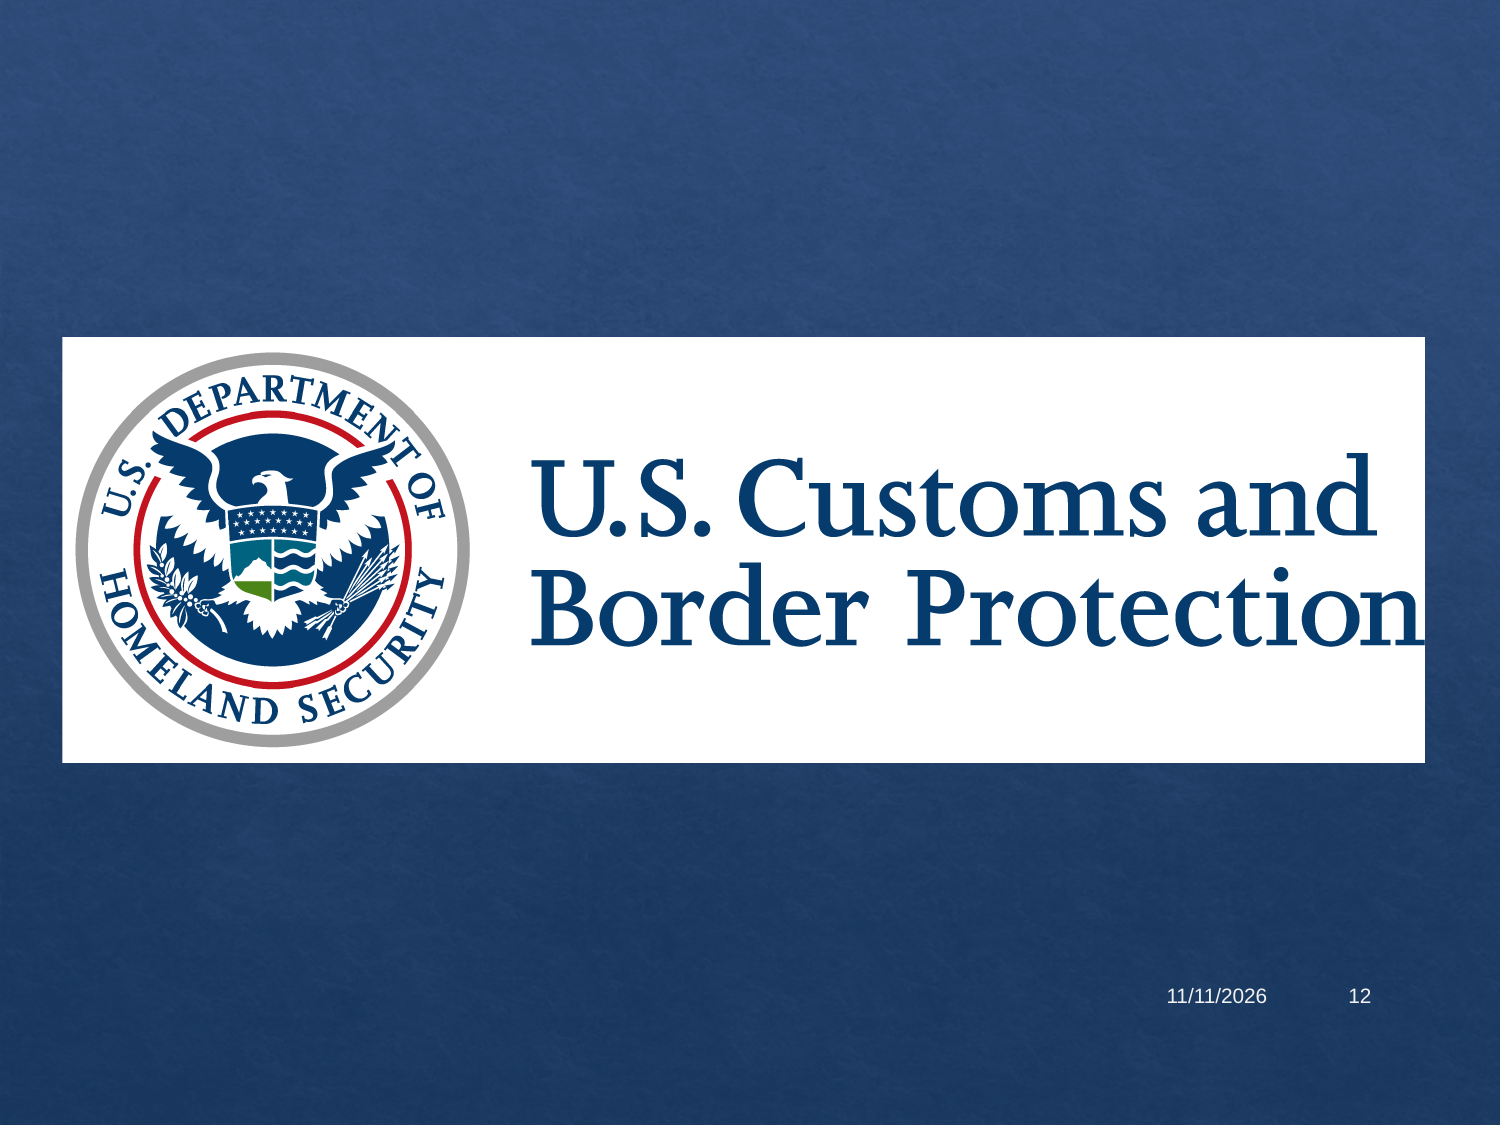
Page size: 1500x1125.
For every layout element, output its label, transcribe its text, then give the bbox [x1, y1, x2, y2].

slide_number 12 [1293, 965, 1387, 1025]
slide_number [944, 965, 1283, 1025]
picture [62, 337, 1426, 763]
